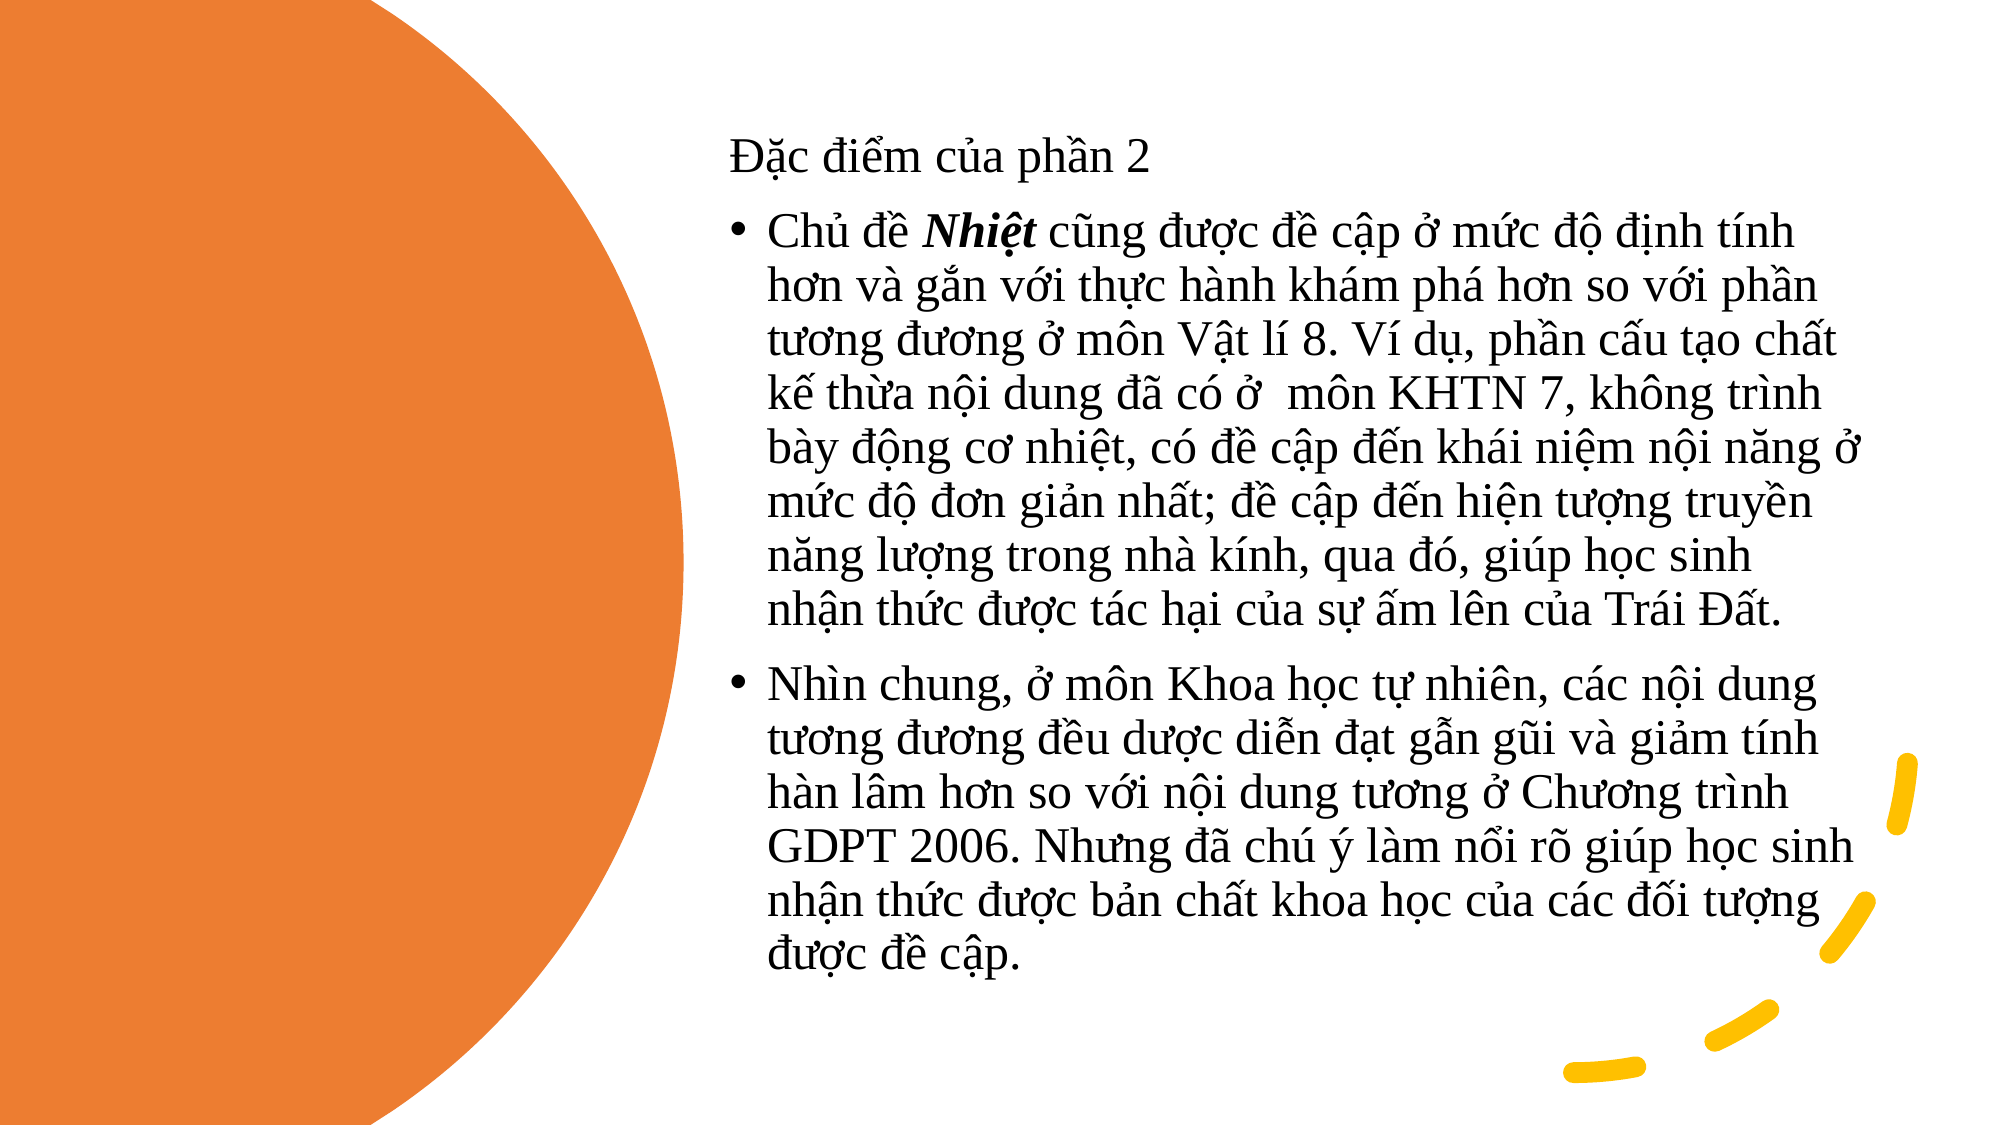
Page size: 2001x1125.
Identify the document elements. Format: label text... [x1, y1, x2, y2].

text_box [1572, 1014, 1764, 1074]
text_box [1863, 737, 1909, 907]
text_box [0, 0, 685, 1125]
list Đặc điểm của phần 2 Chủ đề Nhiệt cũng được đề cập ở mức độ định tính hơn và gắn với thực hành khám phá hơn so với phần tương đương ở môn Vật lí 8. Ví dụ, phần cấu tạo chất kế thừa nội dung đã có ở môn KHTN 7, không trình bày động cơ nhiệt, có đề cập đến khái niệm nội năng ở mức độ đơn giản nhất; đề cập đến hiện tượng truyền năng lượng trong nhà kính, qua đó, giúp học sinh nhận thức được tác hại của sự ấm lên của Trái Đất. Nhìn chung, ở môn Khoa học tự nhiên, các nội dung tương đương đều dược diễn đạt gẫn gũi và giảm tính hàn lâm hơn so với nội dung tương ở Chương trình GDPT 2006. Nhưng đã chú ý làm nổi rõ giúp học sinh nhận thức được bản chất khoa học của các đối tượng được đề cập. [729, 97, 1863, 1014]
text_box [374, 0, 2000, 1125]
